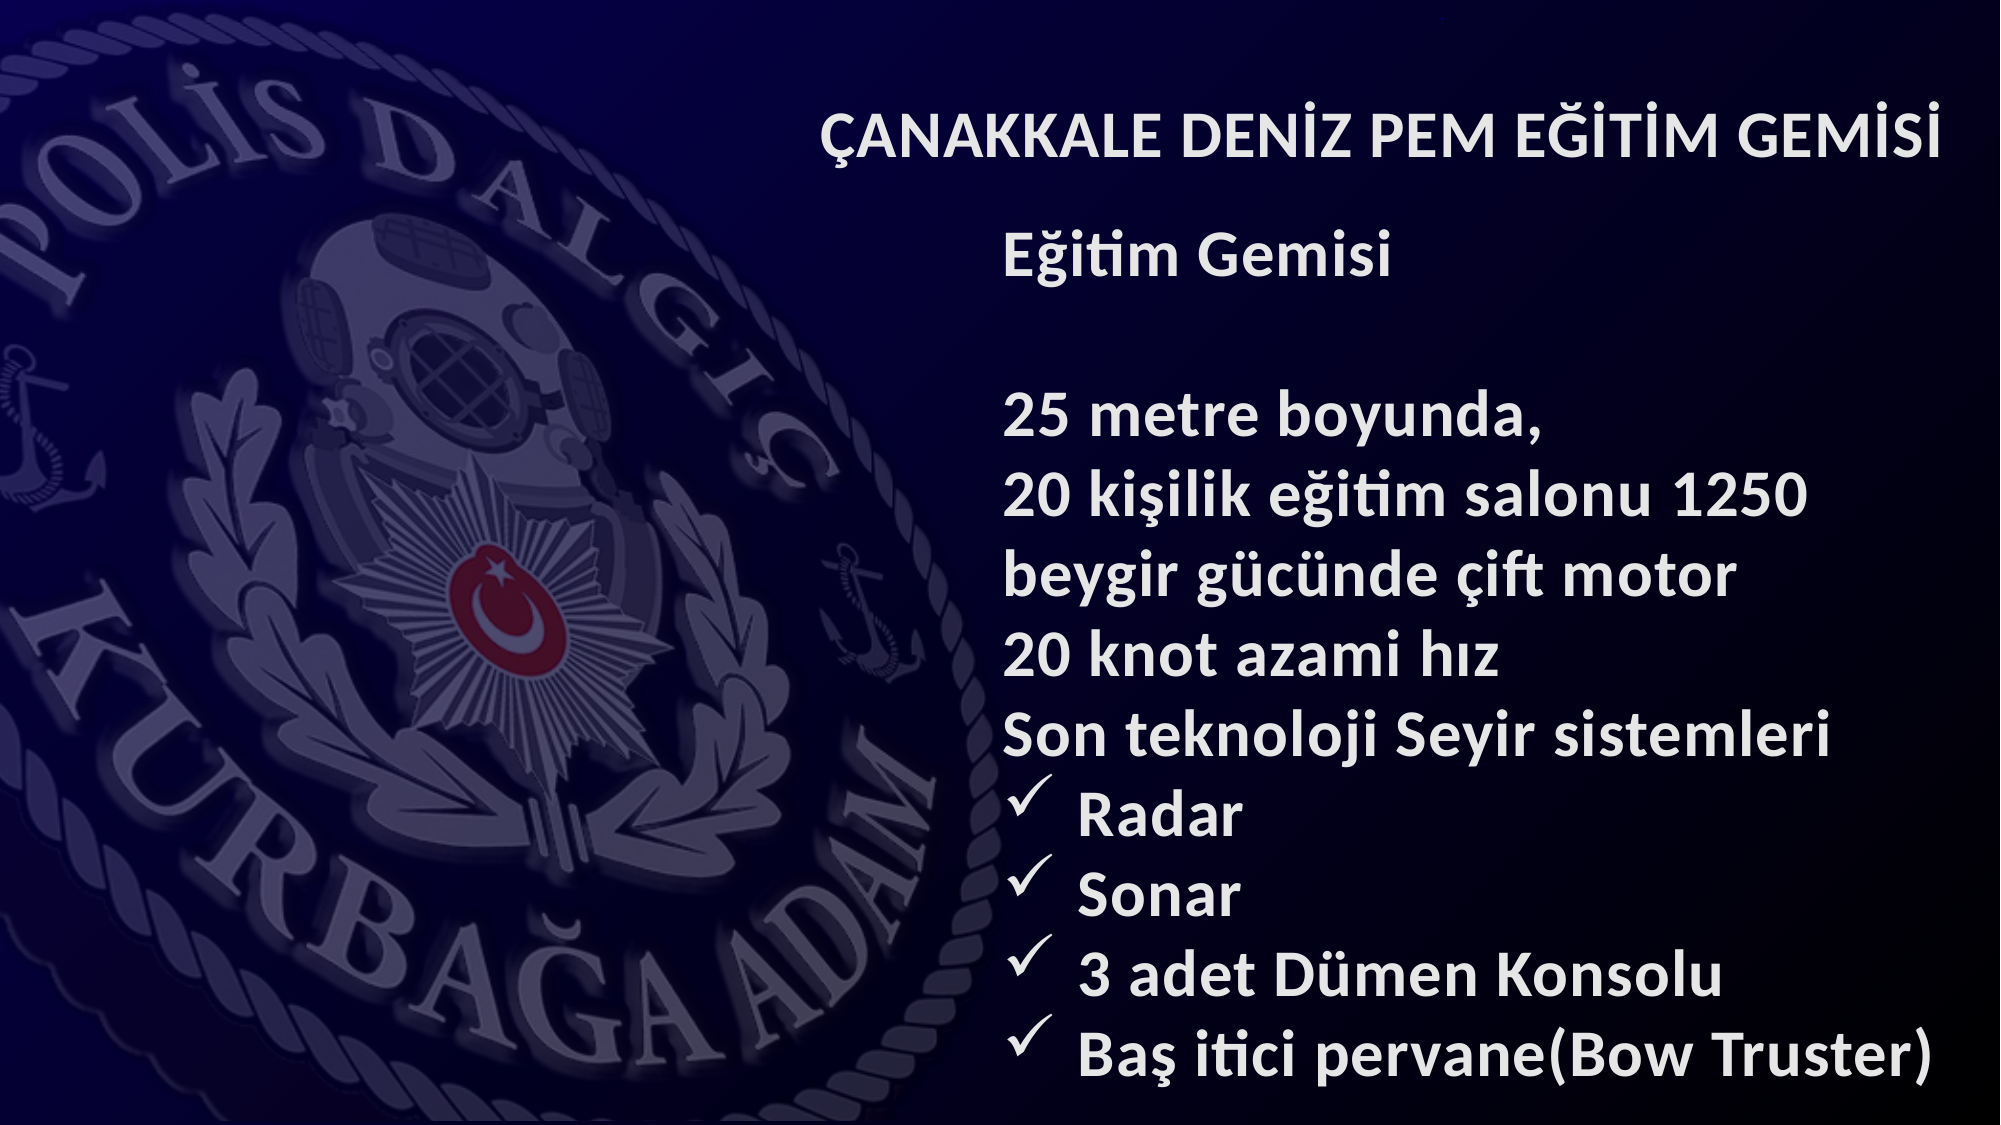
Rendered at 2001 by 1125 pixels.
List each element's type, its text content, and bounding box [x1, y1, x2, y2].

text_box ÇANAKKALE DENİZ PEM EĞİTİM GEMİSİ [805, 82, 1985, 178]
picture [0, 0, 1073, 1121]
text_box Eğitim Gemisi 25 metre boyunda, 20 kişilik eğitim salonu 1250 beygir gücünde çift motor 20 knot azami hız Son teknoloji Seyir sistemleri Radar Sonar 3 adet Dümen Konsolu Baş itici pervane(Bow Truster) [988, 202, 1985, 1125]
